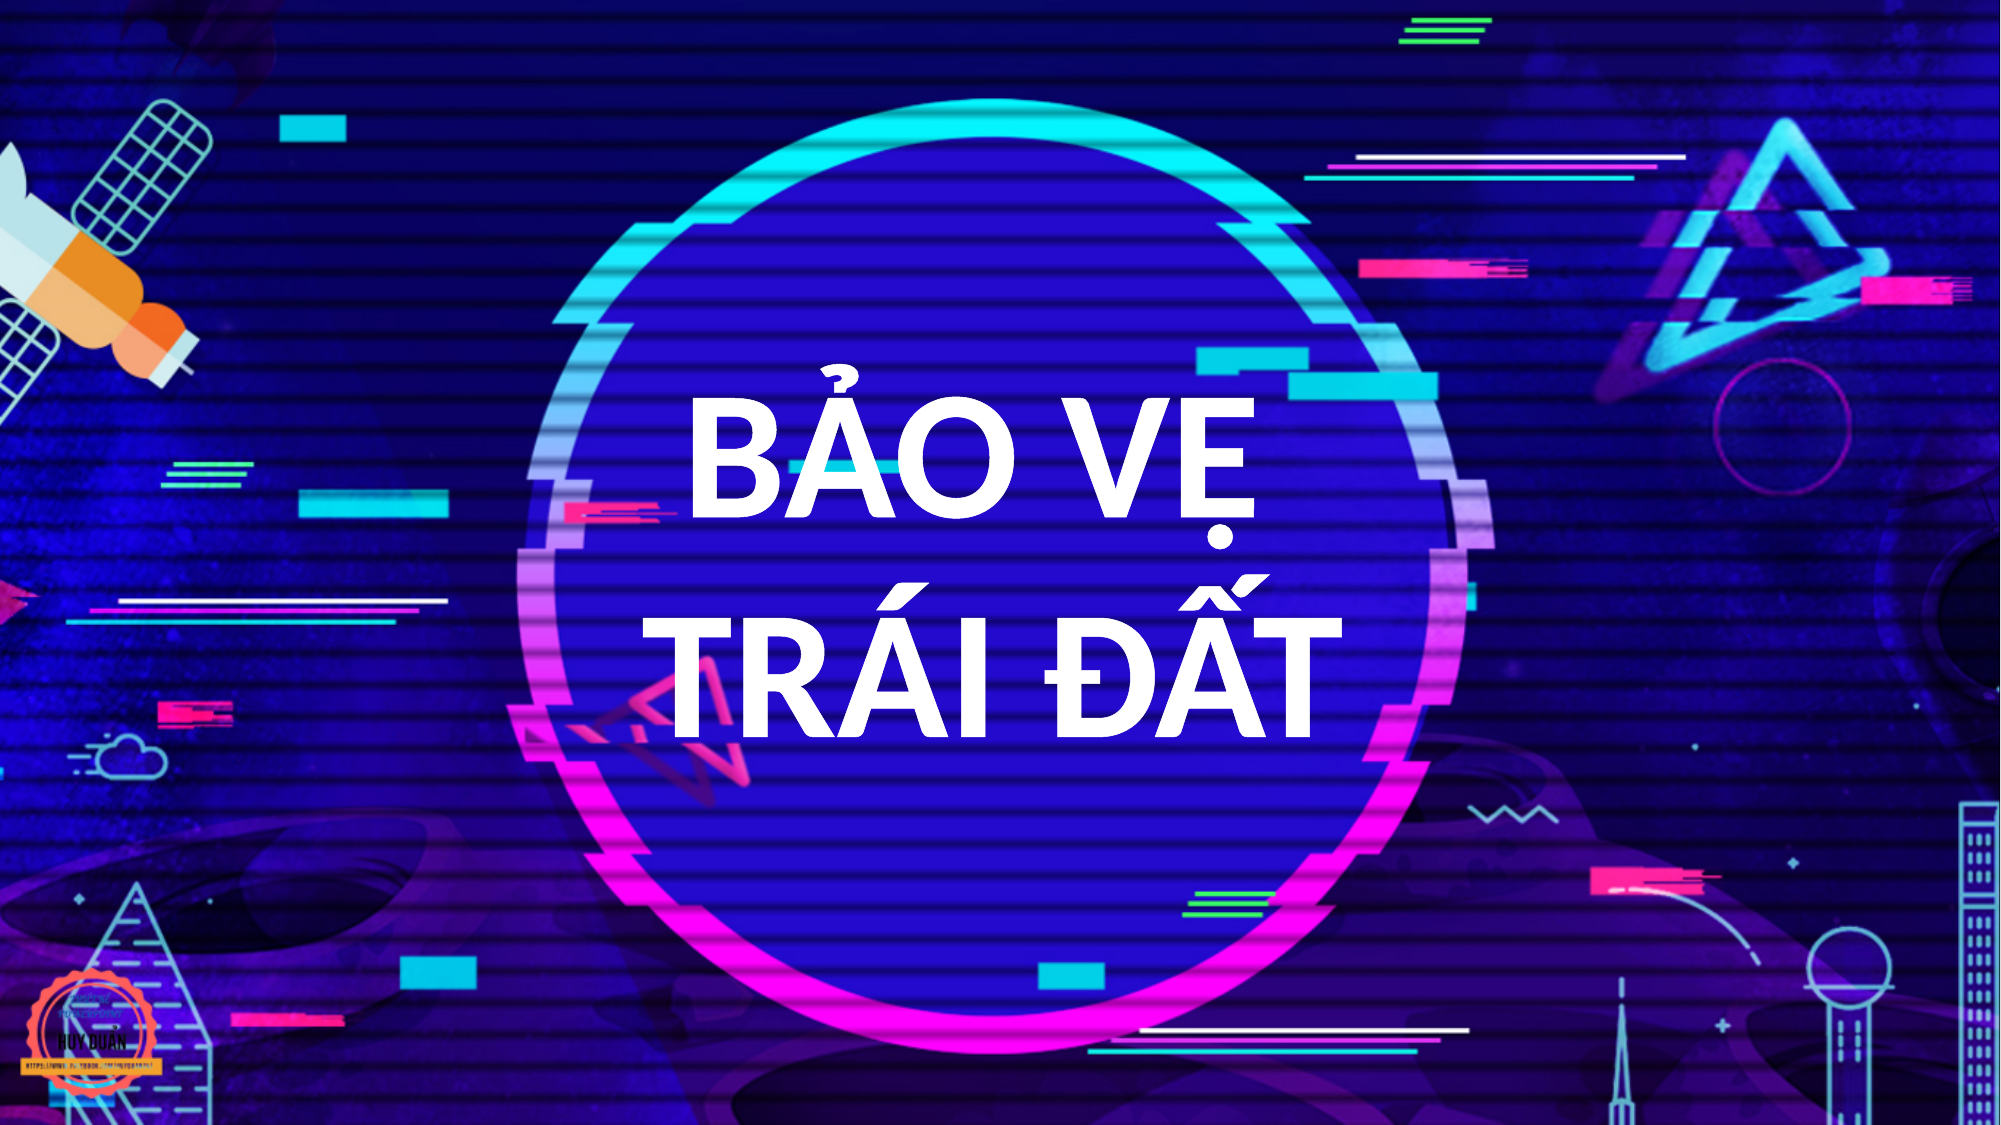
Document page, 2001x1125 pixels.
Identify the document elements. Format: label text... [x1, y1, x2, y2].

text_box BẢO VỆ TRÁI ĐẤT [626, 326, 1360, 782]
picture [0, 0, 2001, 1125]
